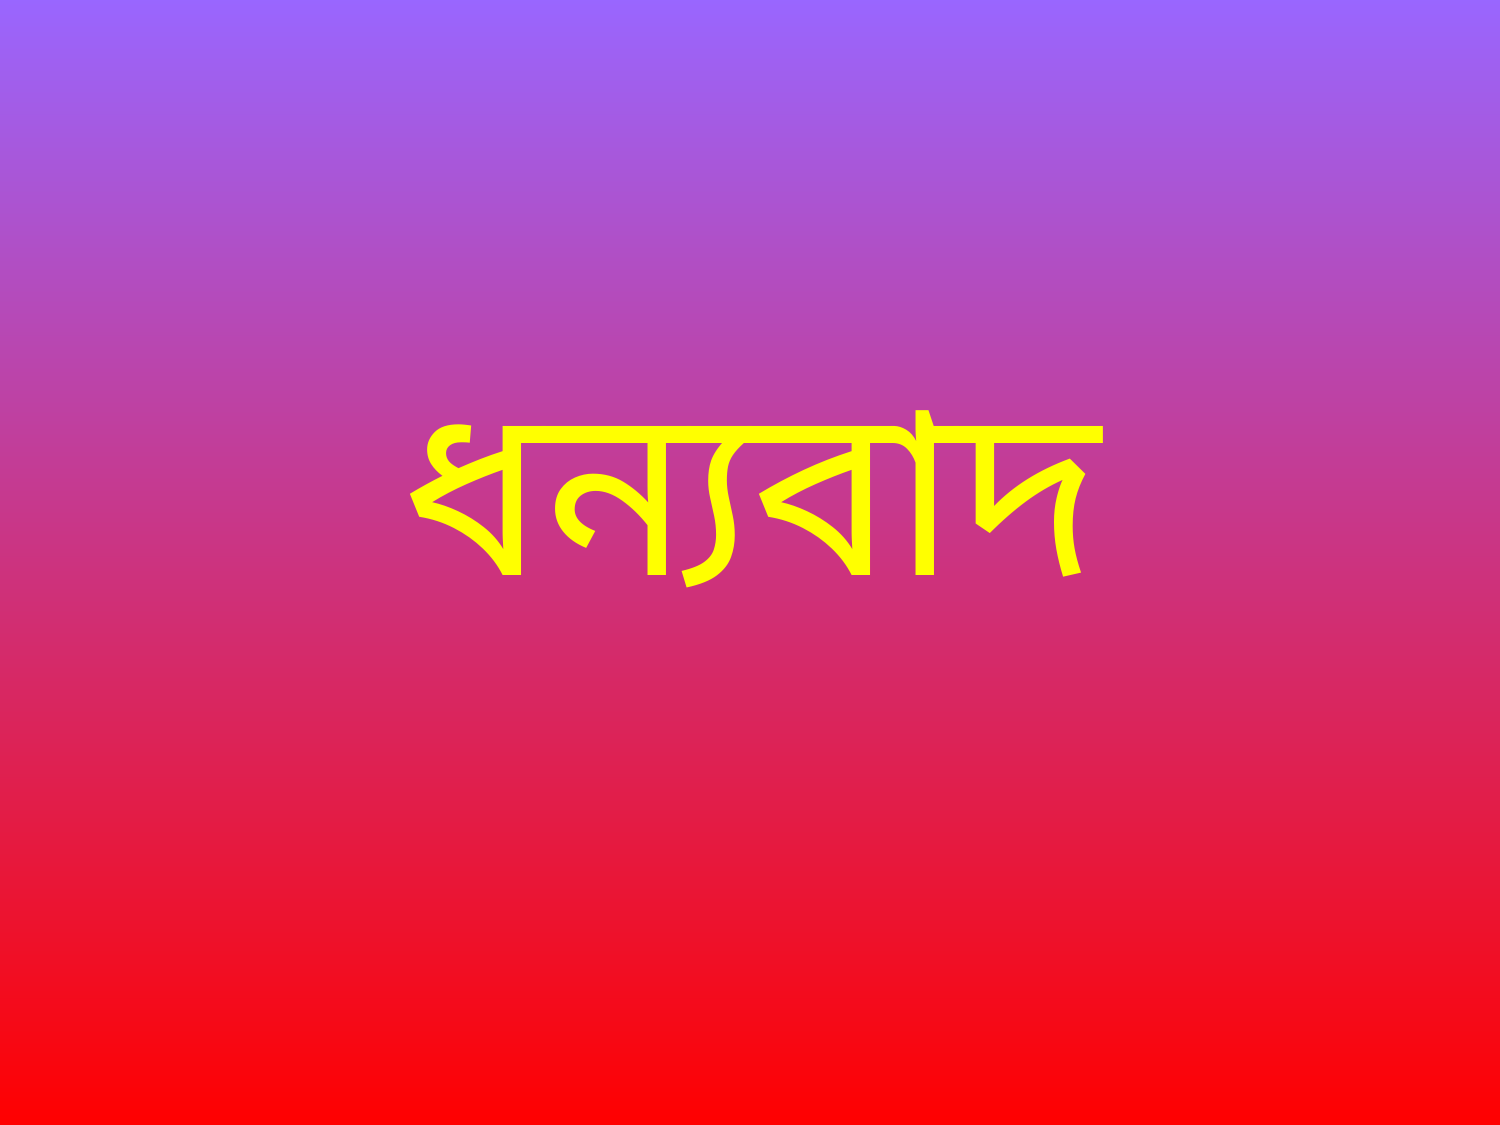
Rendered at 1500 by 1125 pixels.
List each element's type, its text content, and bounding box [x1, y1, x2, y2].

title ধন্যবাদ [76, 385, 1427, 573]
